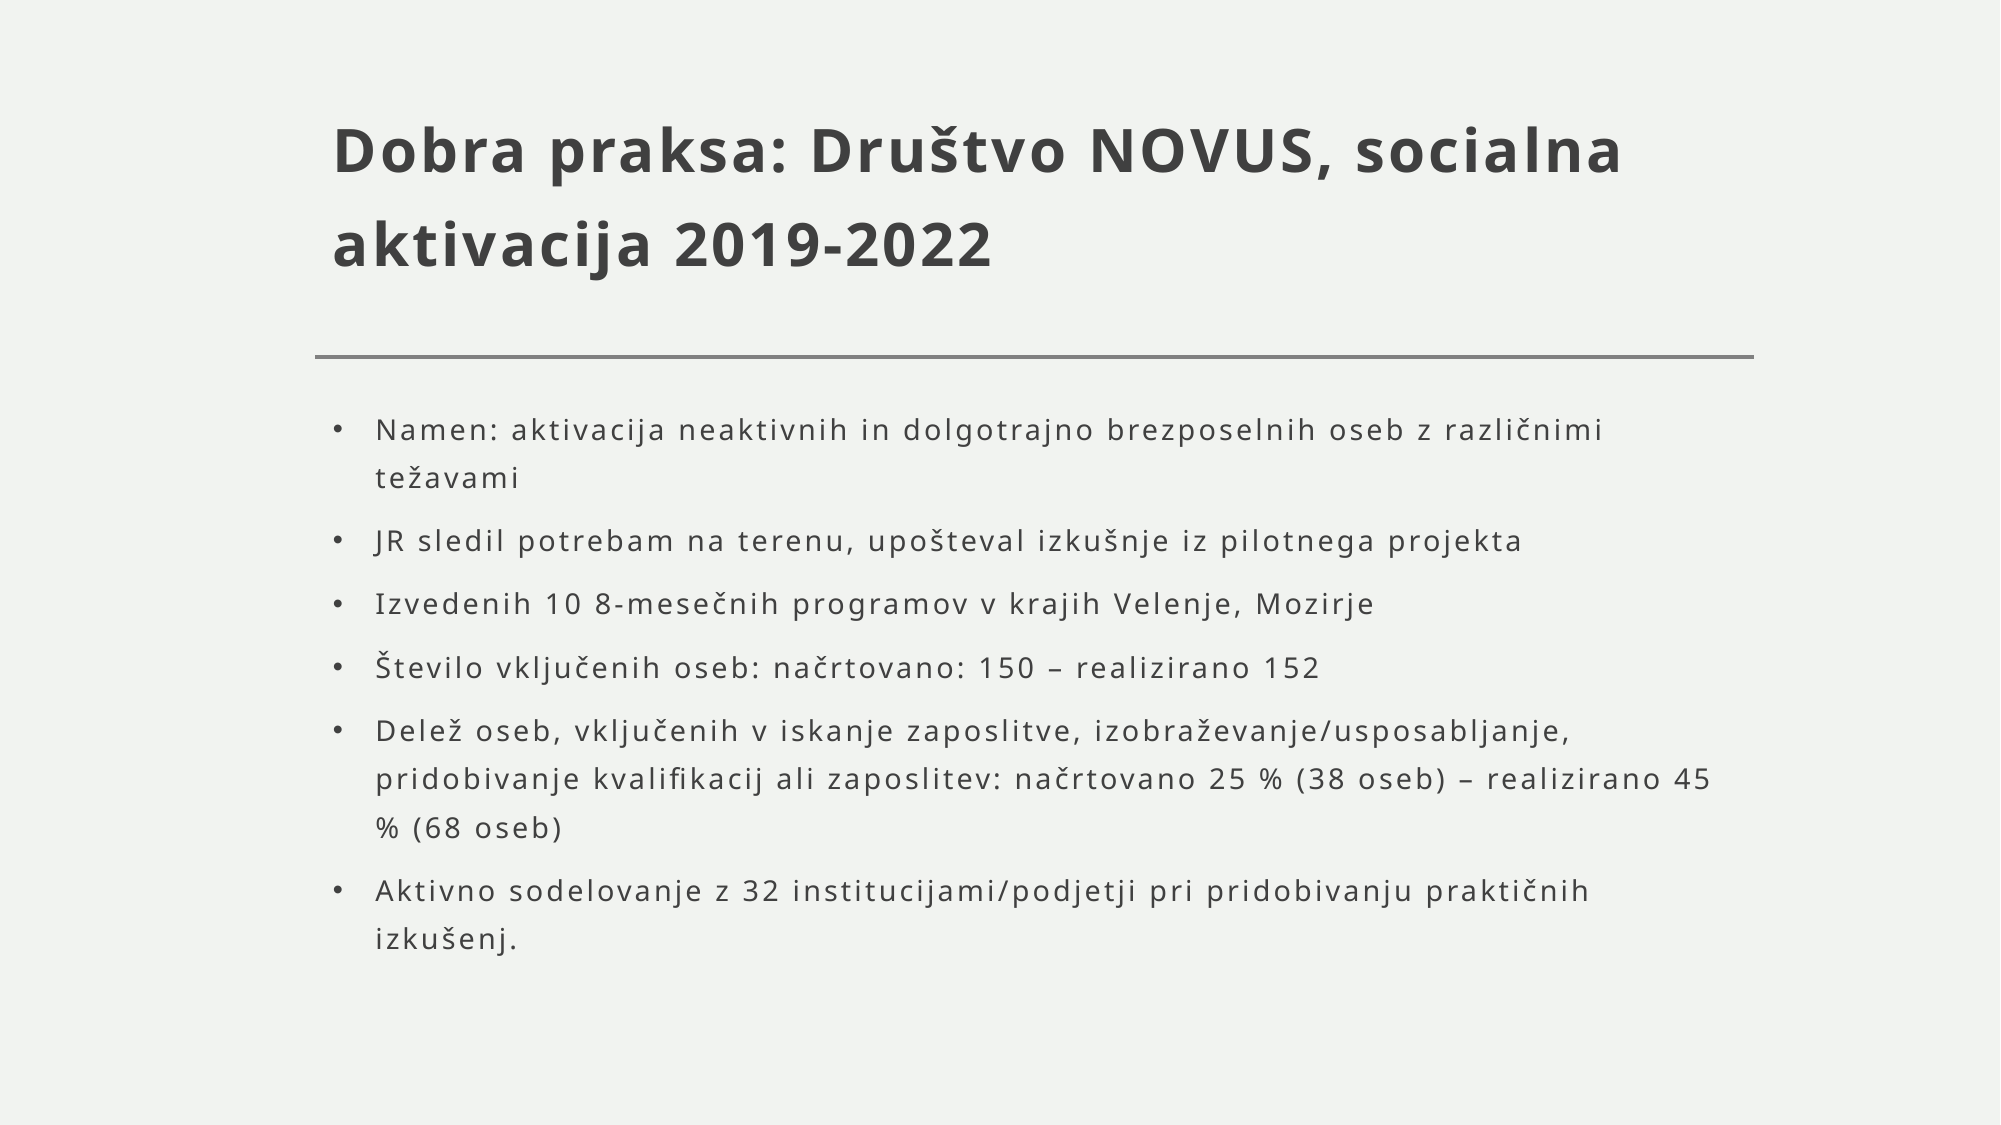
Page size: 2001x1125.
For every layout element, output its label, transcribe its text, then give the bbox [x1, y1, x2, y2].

title Dobra praksa: Društvo NOVUS, socialna aktivacija 2019-2022 [315, 72, 1754, 294]
list Namen: aktivacija neaktivnih in dolgotrajno brezposelnih oseb z različnimi težavami JR sledil potrebam na terenu, upošteval izkušnje iz pilotnega projekta Izvedenih 10 8-mesečnih programov v krajih Velenje, Mozirje Število vključenih oseb: načrtovano: 150 – realizirano 152 Delež oseb, vključenih v iskanje zaposlitve, izobraževanje/usposabljanje, pridobivanje kvalifikacij ali zaposlitev: načrtovano 25 % (38 oseb) – realizirano 45 % (68 oseb) Aktivno sodelovanje z 32 institucijami/podjetji pri pridobivanju praktičnih izkušenj. [315, 379, 1754, 979]
